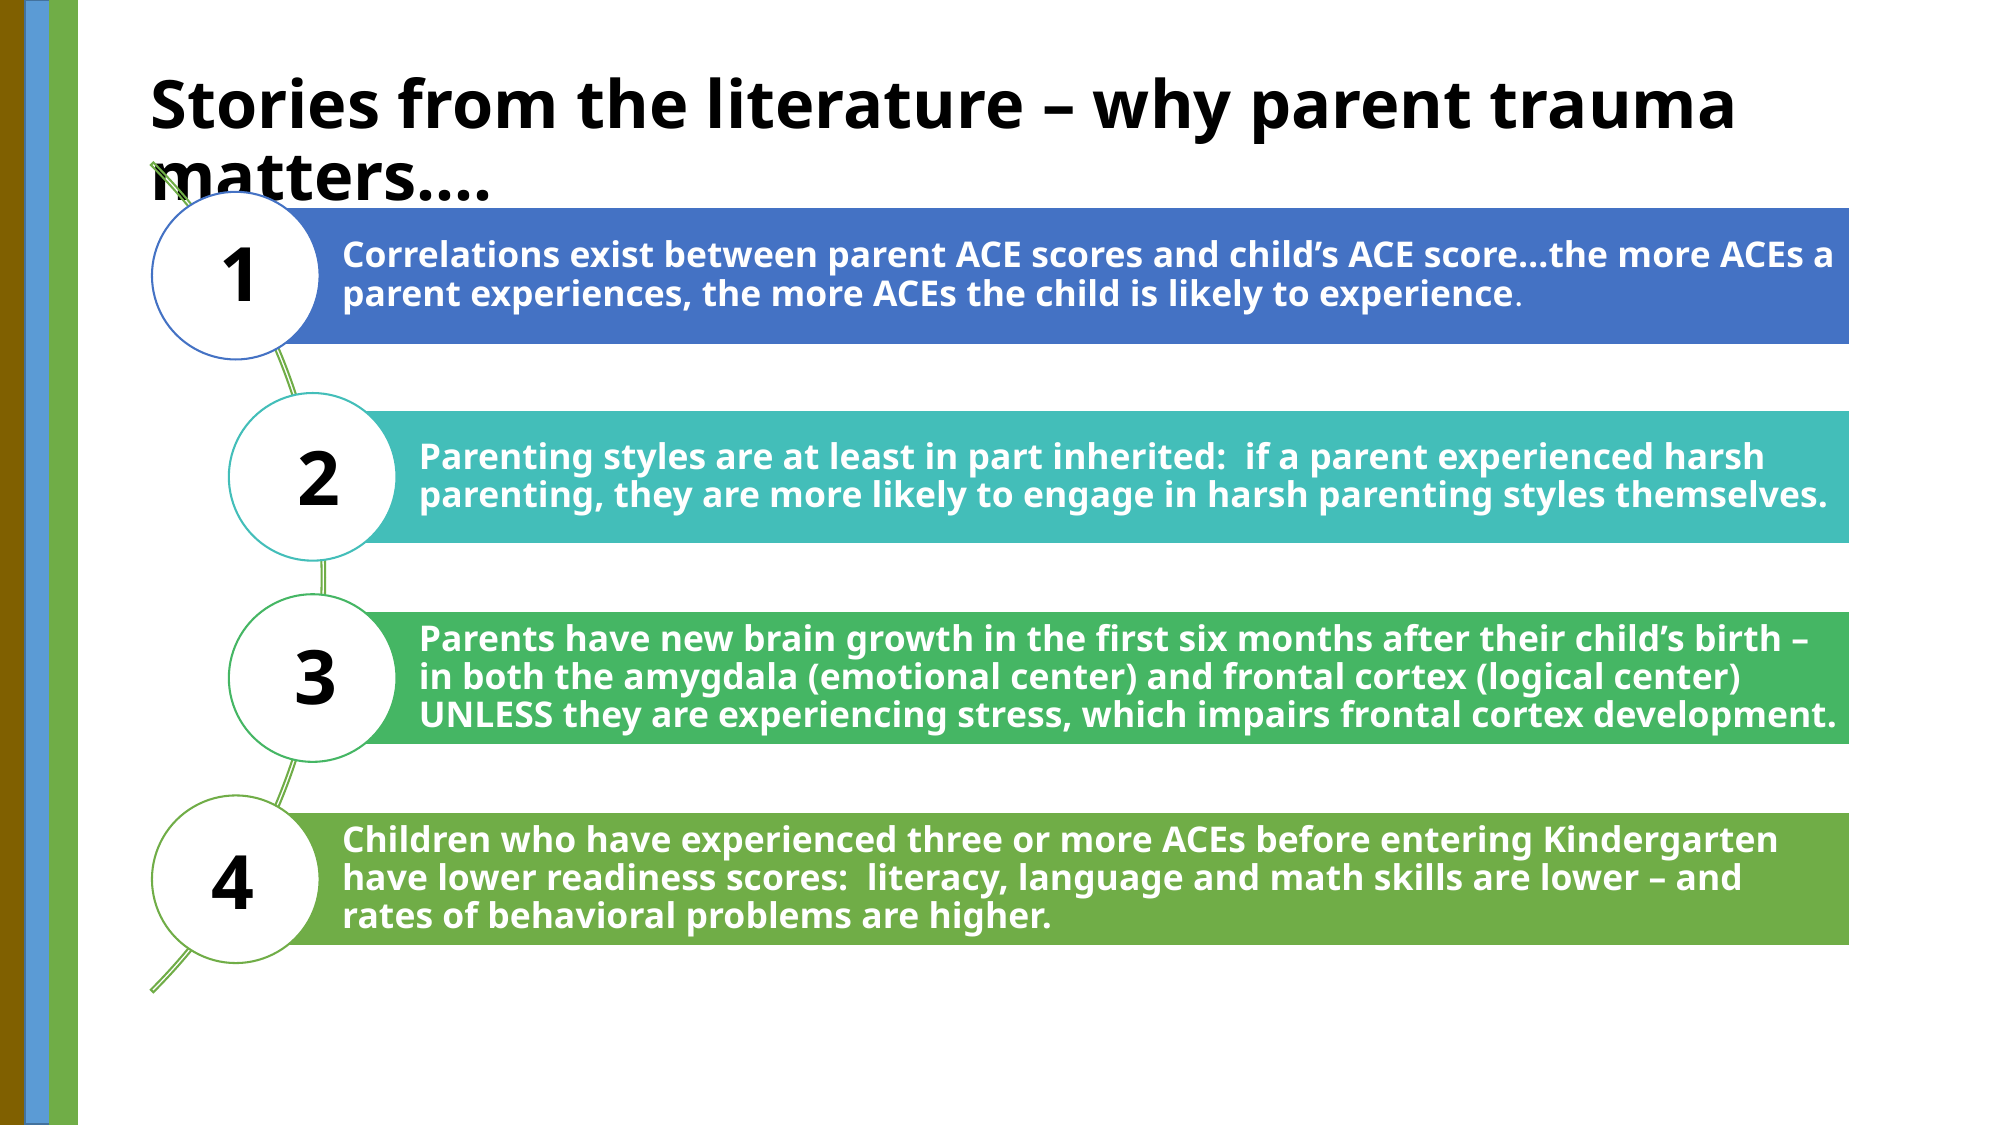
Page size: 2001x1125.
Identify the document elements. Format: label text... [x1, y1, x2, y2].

text_box [150, 794, 321, 965]
text_box [320, 561, 327, 594]
text_box Parents have new brain growth in the first six months after their child’s birth – in both the amygdala (emotional center) and frontal cortex (logical center) UNLESS they are experiencing stress, which impairs frontal cortex development. [365, 610, 1851, 746]
text_box 3 [280, 622, 369, 727]
text_box [227, 391, 398, 562]
text_box Correlations exist between parent ACE scores and child’s ACE score…the more ACEs a parent experiences, the more ACEs the child is likely to experience. [285, 206, 1851, 346]
text_box [275, 348, 297, 394]
text_box Parenting styles are at least in part inherited: if a parent experienced harsh parenting, they are more likely to engage in harsh parenting styles themselves. [365, 409, 1851, 545]
text_box [275, 761, 297, 806]
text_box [0, 0, 78, 1125]
text_box [149, 161, 191, 206]
text_box [150, 190, 321, 361]
text_box Children who have experienced three or more ACEs before entering Kindergarten have lower readiness scores: literacy, language and math skills are lower – and rates of behavioral problems are higher. [288, 811, 1851, 947]
text_box 4 [196, 827, 274, 932]
title Stories from the literature – why parent trauma matters…. [135, 34, 1861, 252]
text_box [227, 593, 398, 763]
text_box 2 [282, 423, 349, 529]
text_box [149, 949, 192, 994]
text_box 1 [205, 218, 283, 324]
